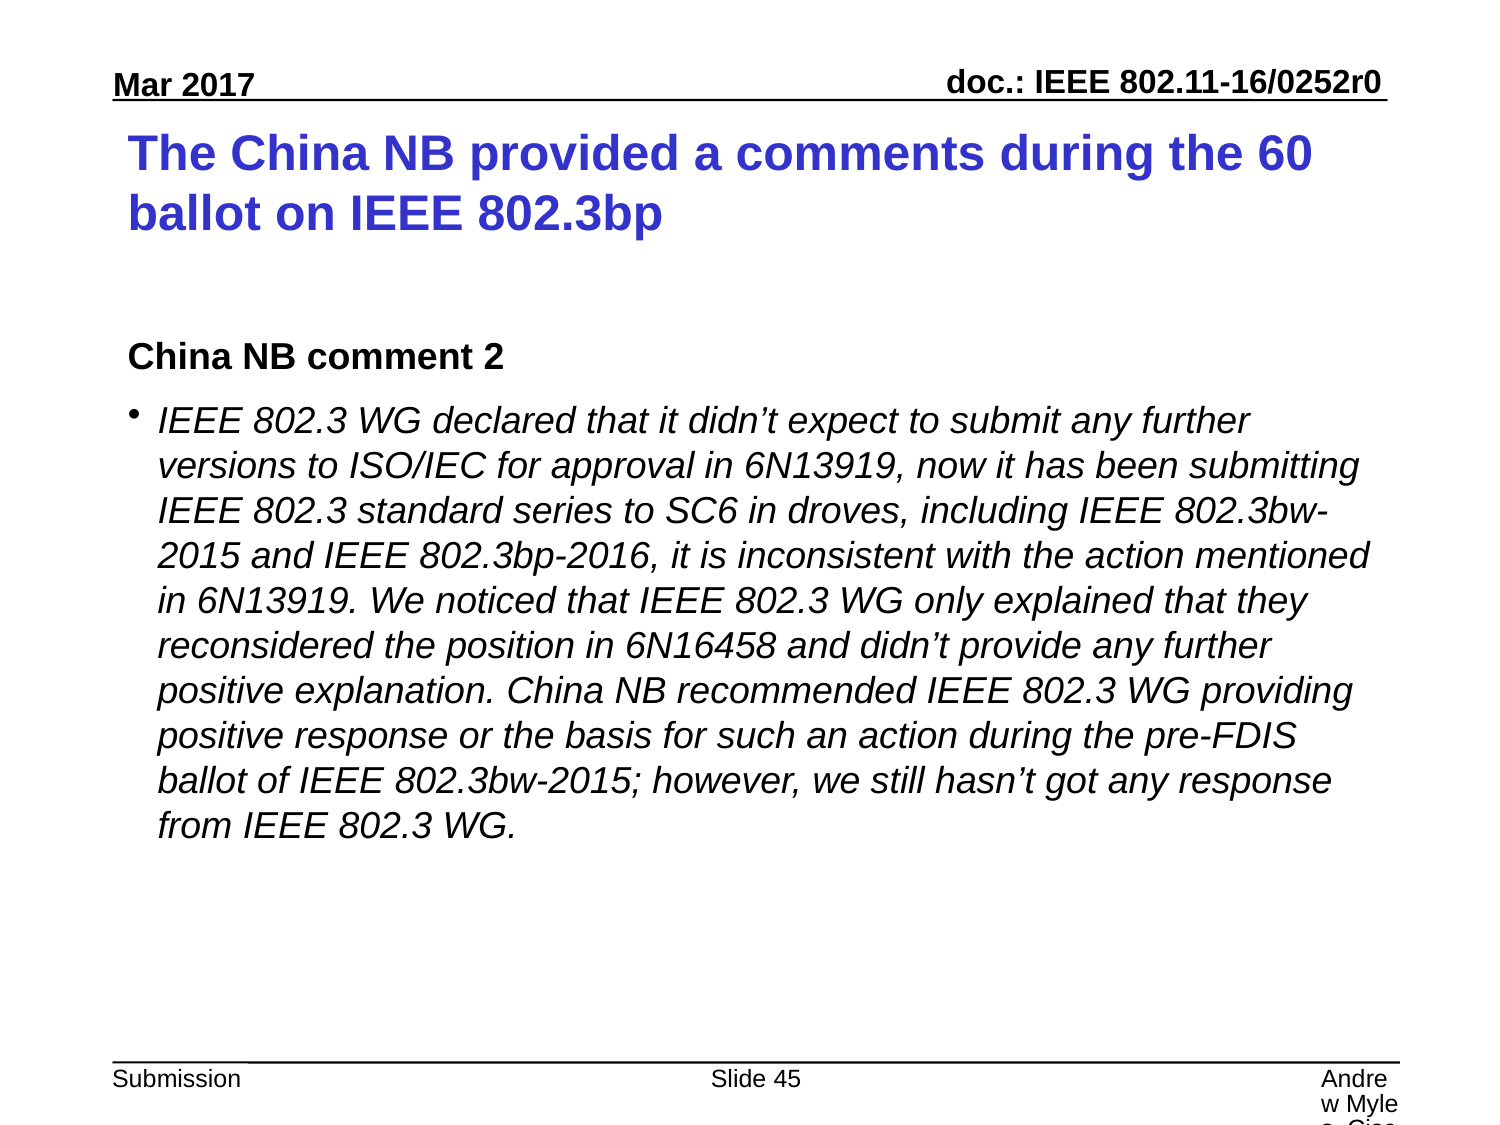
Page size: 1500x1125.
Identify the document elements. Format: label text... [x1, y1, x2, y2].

title The China NB provided a comments during the 60 ballot on IEEE 802.3bp [112, 112, 1388, 288]
footer Andrew Myles, Cisco [1320, 1061, 1402, 1093]
list China NB comment 2 IEEE 802.3 WG declared that it didn’t expect to submit any further versions to ISO/IEC for approval in 6N13919, now it has been submitting IEEE 802.3 standard series to SC6 in droves, including IEEE 802.3bw-2015 and IEEE 802.3bp-2016, it is inconsistent with the action mentioned in 6N13919. We noticed that IEEE 802.3 WG only explained that they reconsidered the position in 6N16458 and didn’t provide any further positive explanation. China NB recommended IEEE 802.3 WG providing positive response or the basis for such an action during the pre-FDIS ballot of IEEE 802.3bw-2015; however, we still hasn’t got any response from IEEE 802.3 WG. [112, 324, 1388, 1000]
slide_number Slide 45 [709, 1061, 803, 1093]
